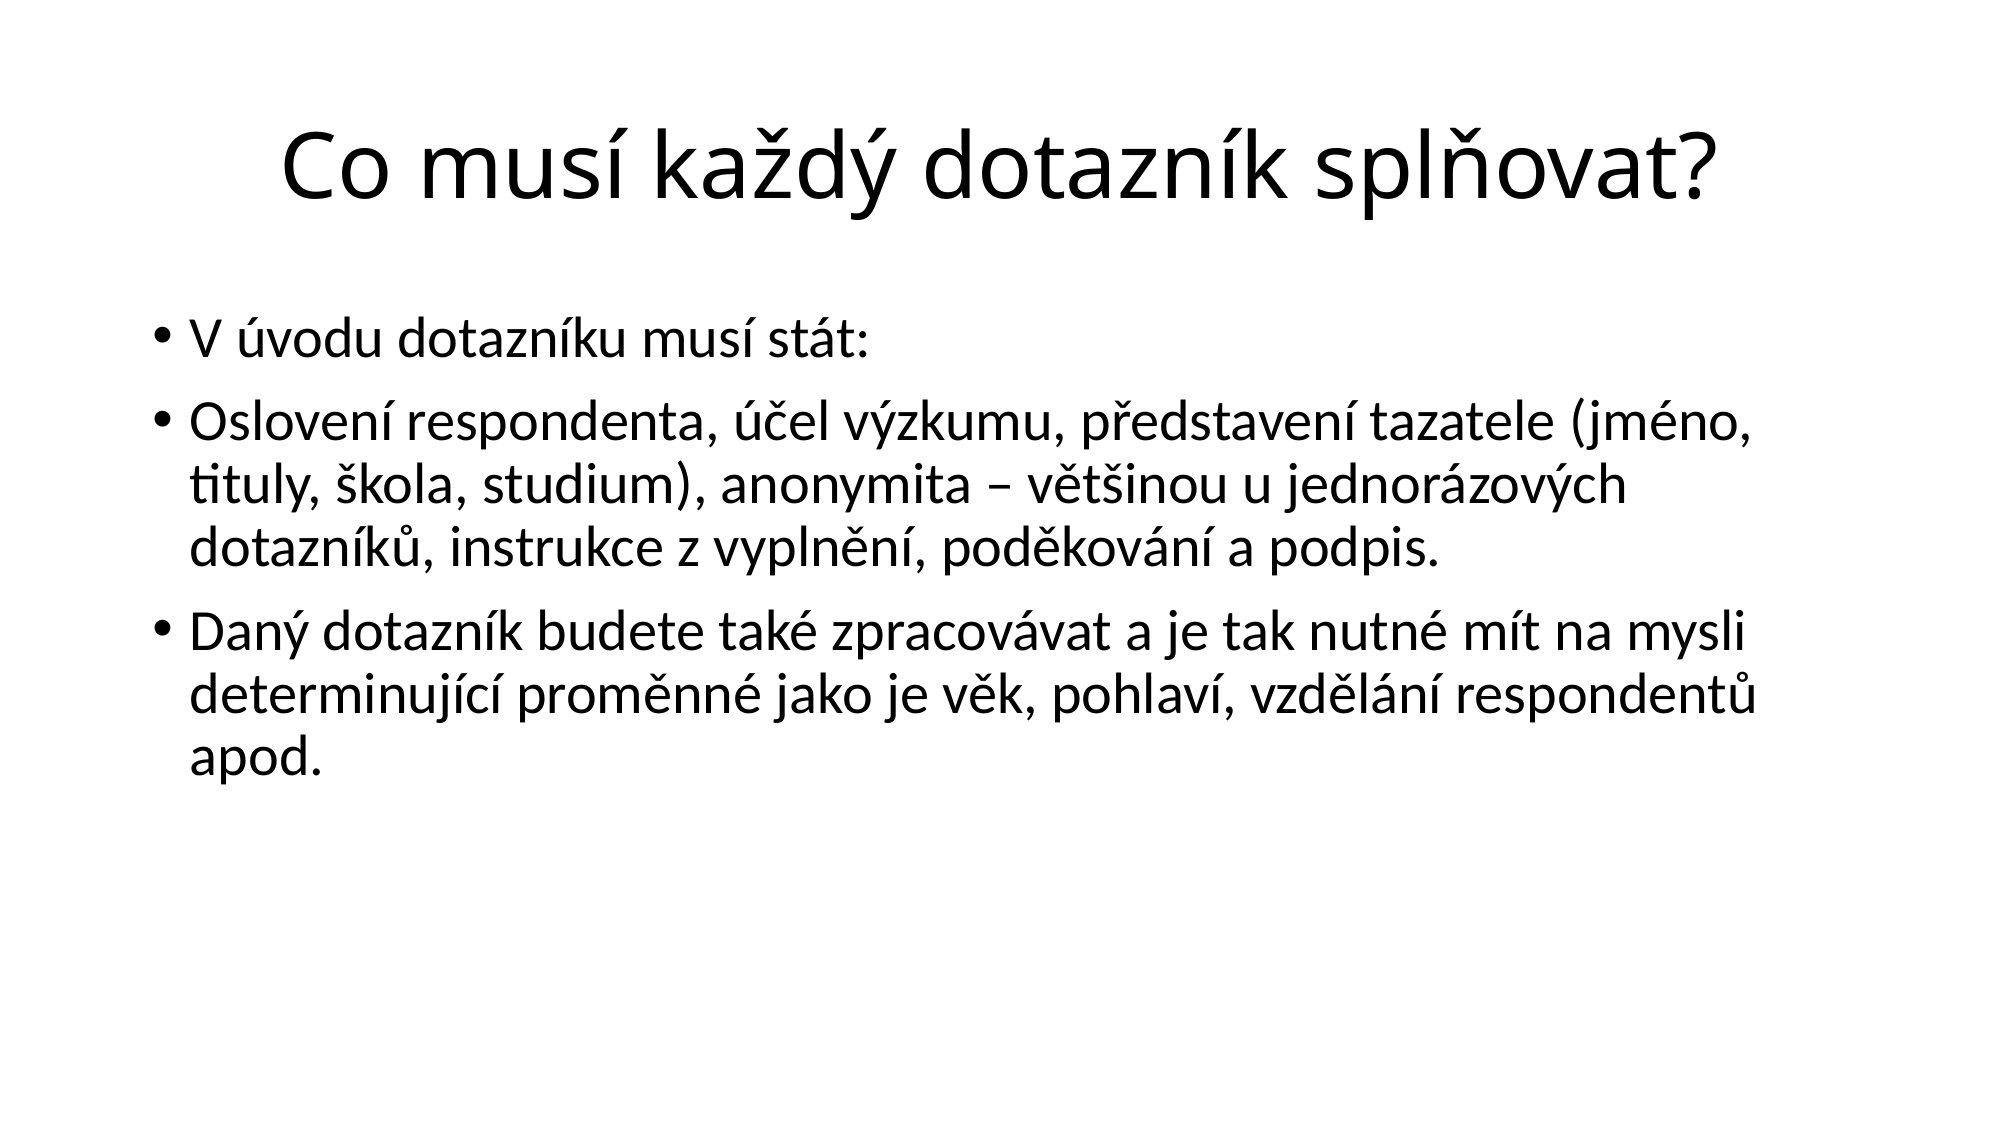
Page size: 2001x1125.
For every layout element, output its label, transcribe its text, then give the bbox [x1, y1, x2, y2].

list V úvodu dotazníku musí stát: Oslovení respondenta, účel výzkumu, představení tazatele (jméno, tituly, škola, studium), anonymita – většinou u jednorázových dotazníků, instrukce z vyplnění, poděkování a podpis. Daný dotazník budete také zpracovávat a je tak nutné mít na mysli determinující proměnné jako je věk, pohlaví, vzdělání respondentů apod. [137, 299, 1863, 1014]
title Co musí každý dotazník splňovat? [137, 59, 1863, 278]
